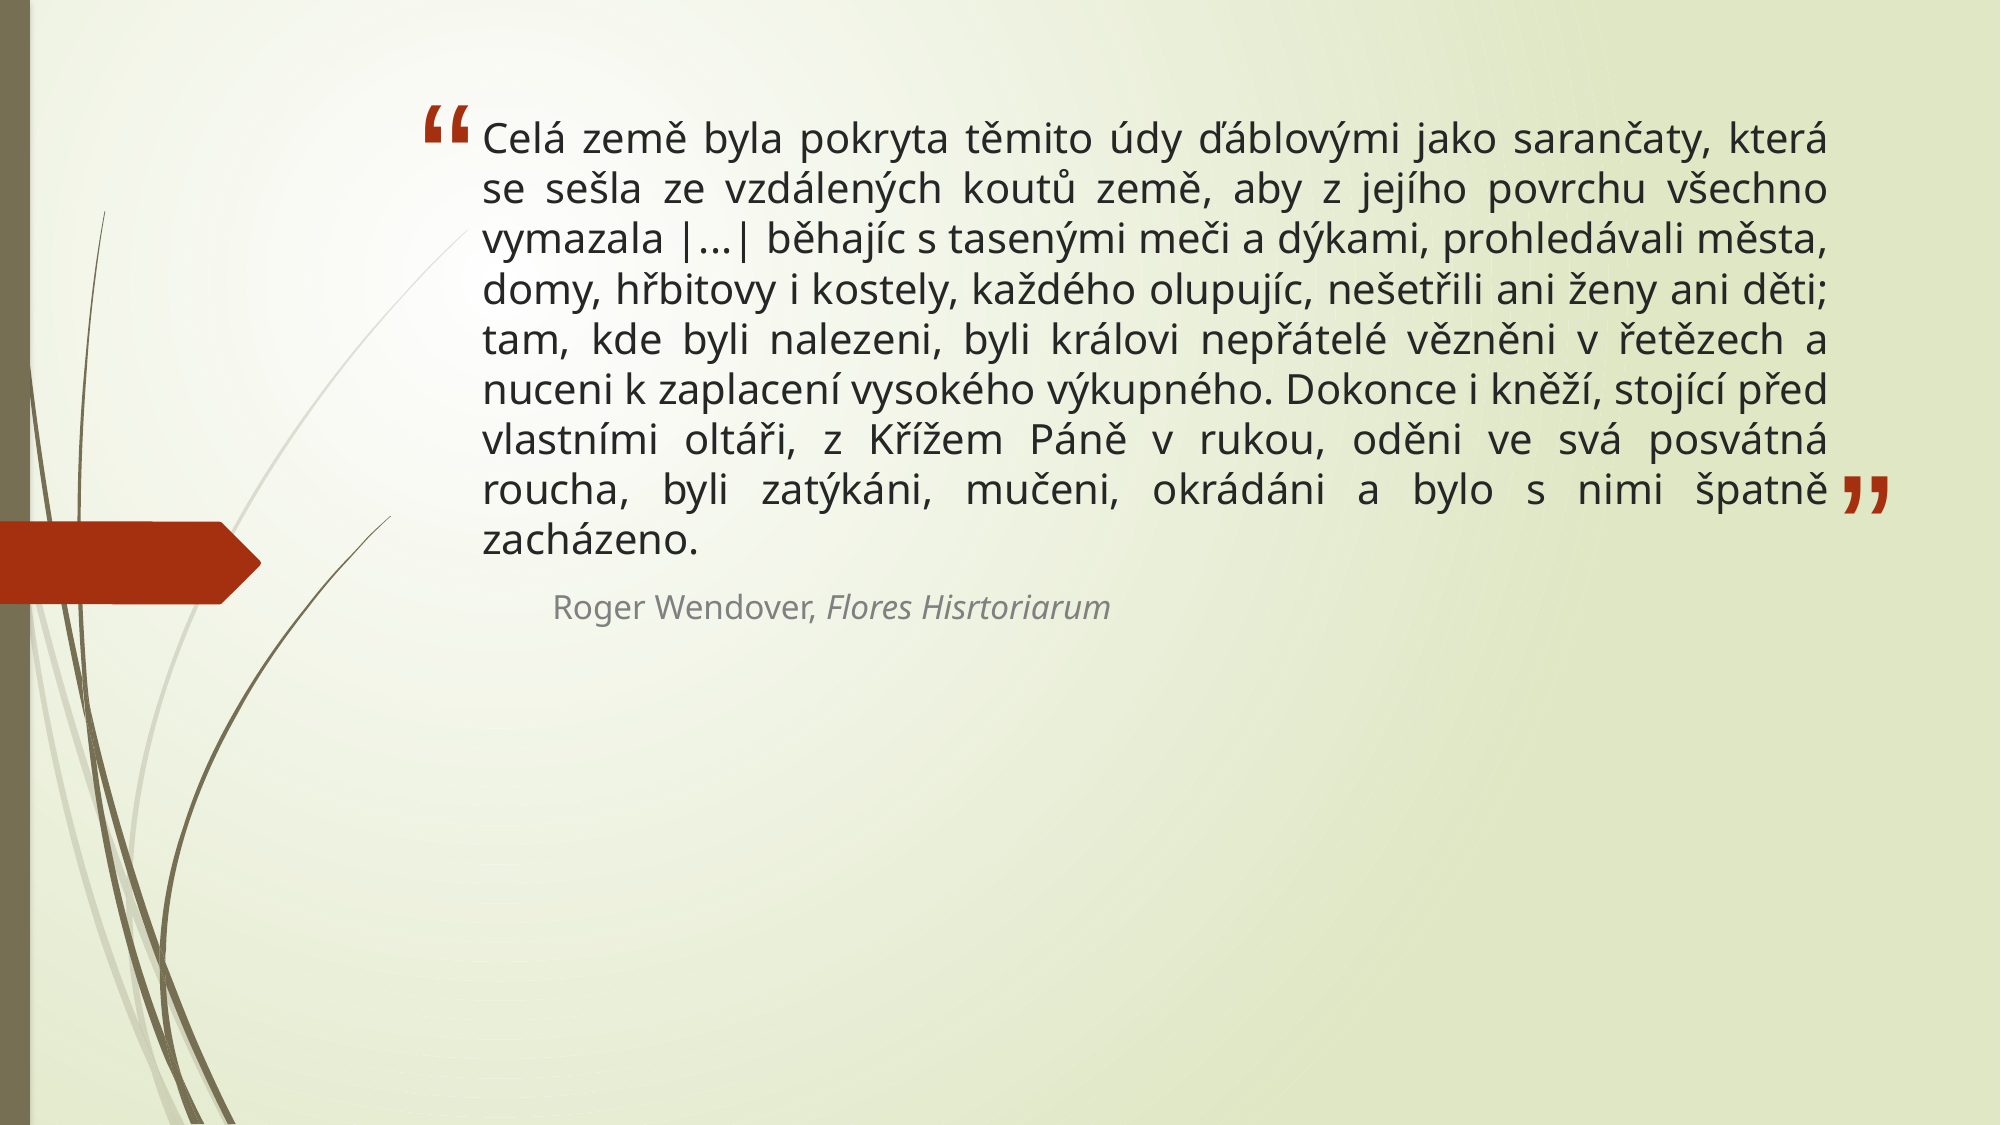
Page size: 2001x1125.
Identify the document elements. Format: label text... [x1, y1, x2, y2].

title Celá země byla pokryta těmito údy ďáblovými jako sarančaty, která se sešla ze vzdálených koutů země, aby z jejího povrchu všechno vymazala |...| běhajíc s tasenými meči a dýkami, prohledávali města, domy, hřbitovy i kostely, každého olupujíc, nešetřili ani ženy ani děti; tam, kde byli nalezeni, byli královi nepřátelé vězněni v řetězech a nuceni k zaplacení vysokého výkupného. Dokonce i kněží, stojící před vlastními oltáři, z Křížem Páně v rukou, oděni ve svá posvátná roucha, byli zatýkáni, mučeni, okrádáni a bylo s nimi špatně zacházeno. [467, 99, 1845, 575]
list Roger Wendover, Flores Hisrtoriarum [537, 575, 1774, 638]
